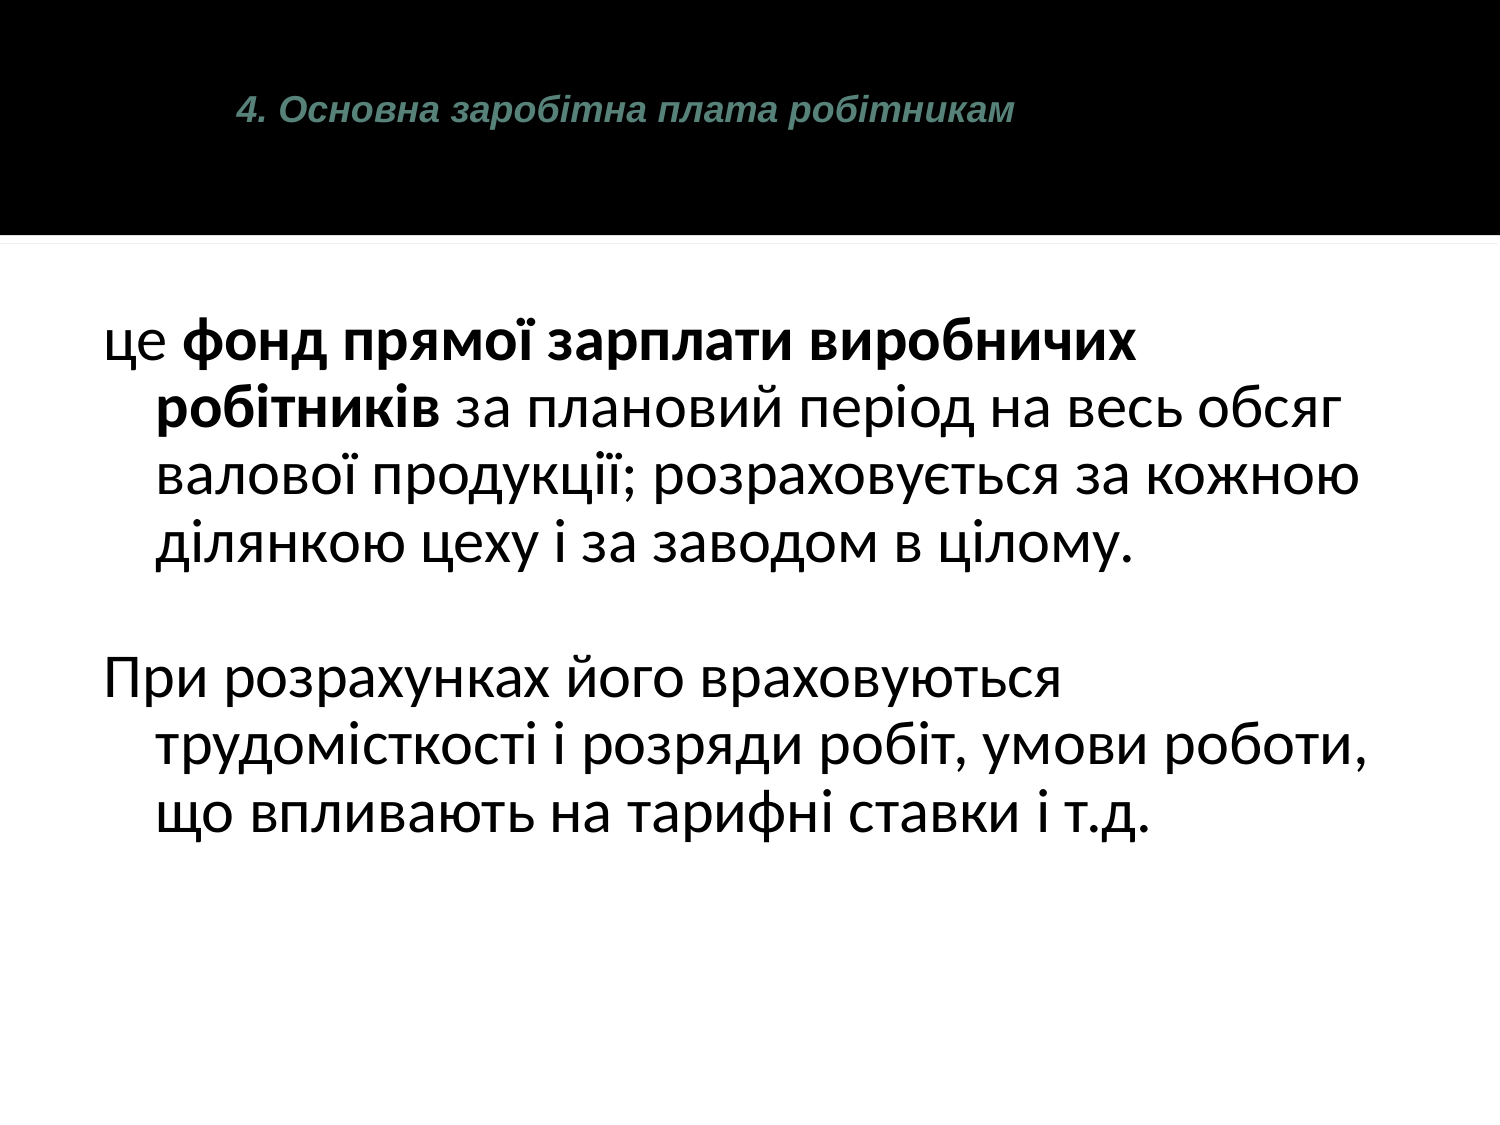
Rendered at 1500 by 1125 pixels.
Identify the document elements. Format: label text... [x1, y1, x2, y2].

text_box 4. Основна заробітна плата робітникам [221, 78, 1032, 138]
text_box це фонд прямої зарплати виробничих робітників за плановий період на весь обсяг валової продукції; розраховується за кожною ділянкою цеху і за заводом в цілому. При розрахунках його враховуються трудомісткості і розряди робіт, умови роботи, що впливають на тарифні ставки і т.д. [74, 291, 1425, 1050]
